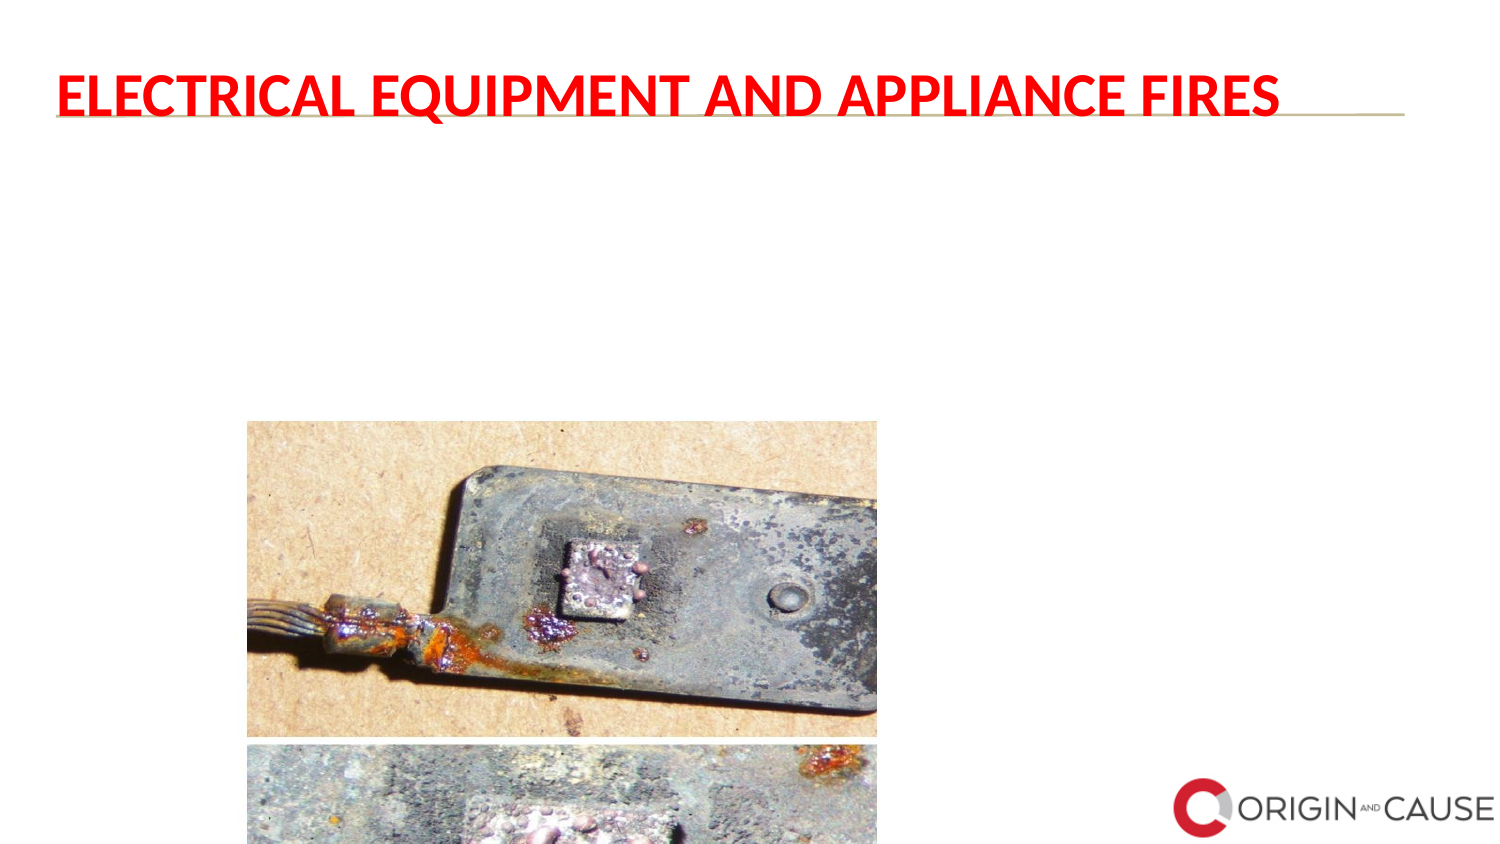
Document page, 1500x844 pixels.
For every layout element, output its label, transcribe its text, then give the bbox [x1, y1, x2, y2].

picture [1163, 773, 1498, 844]
title ELECTRICAL EQUIPMENT AND APPLIANCE FIRES [41, 21, 1425, 162]
picture [218, 409, 907, 844]
